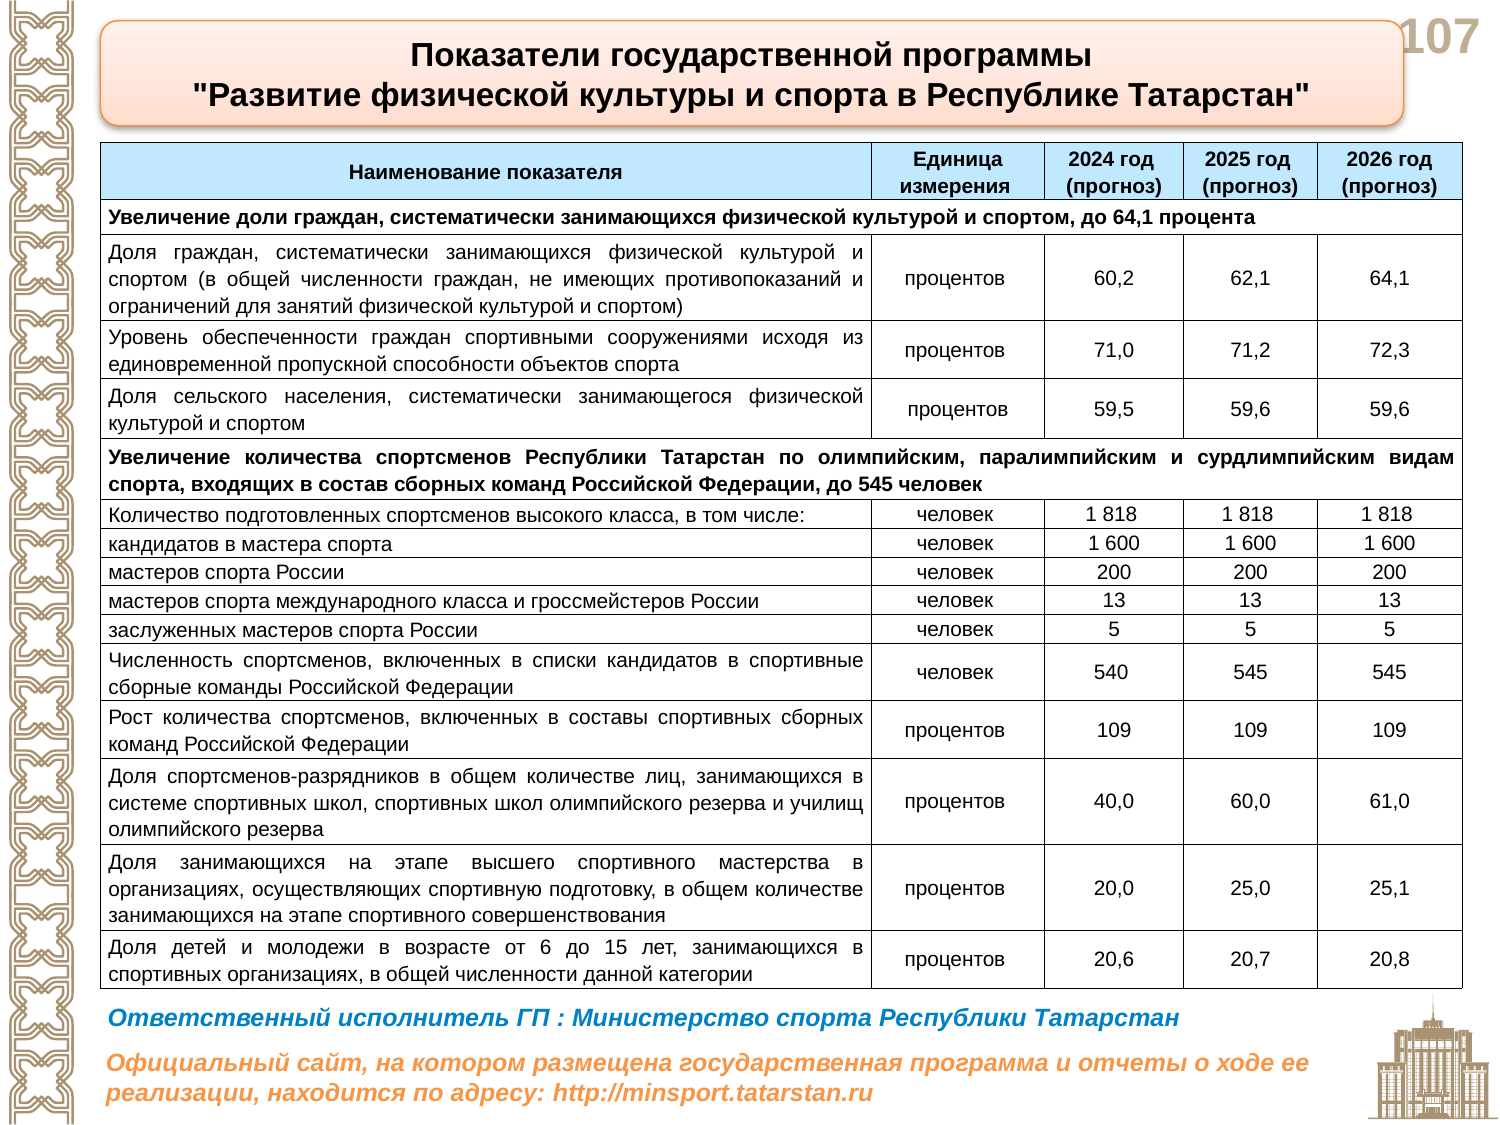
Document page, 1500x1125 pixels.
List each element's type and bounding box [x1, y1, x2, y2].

table_cell [1318, 379, 1462, 438]
table_cell [872, 529, 1044, 557]
table_cell [1184, 321, 1317, 378]
table_cell [1318, 558, 1462, 585]
table_cell [1184, 759, 1317, 844]
table_header [101, 143, 871, 199]
table_cell [1318, 321, 1462, 378]
table_cell [1045, 500, 1183, 528]
table_cell [1184, 615, 1317, 643]
table_header [872, 143, 1044, 199]
table_cell [1318, 845, 1462, 930]
table_cell [1045, 235, 1183, 320]
table_cell [872, 931, 1044, 988]
table_cell [101, 586, 871, 614]
table_cell [1184, 558, 1317, 585]
table_cell [1318, 759, 1462, 844]
table_cell [1184, 500, 1317, 528]
table_cell [1045, 586, 1183, 614]
table_cell [872, 615, 1044, 643]
table_cell [101, 500, 871, 528]
table_cell [872, 235, 1044, 320]
table_cell [872, 500, 1044, 528]
table_cell [872, 759, 1044, 844]
table_cell [101, 845, 871, 930]
table_cell [1184, 644, 1317, 700]
table_cell [872, 701, 1044, 758]
table_cell [101, 379, 871, 438]
table_cell [872, 379, 1044, 438]
text_box [99, 19, 1405, 127]
table_cell [101, 931, 871, 988]
table_cell [1045, 931, 1183, 988]
table_cell [1318, 644, 1462, 700]
table_cell [1184, 586, 1317, 614]
table_cell [1045, 529, 1183, 557]
table_cell [101, 759, 871, 844]
table_cell [101, 644, 871, 700]
table_cell [1045, 759, 1183, 844]
table_cell [1184, 845, 1317, 930]
table_cell [1184, 701, 1317, 758]
table_cell [1045, 379, 1183, 438]
table_cell [1318, 500, 1462, 528]
table_cell [1184, 379, 1317, 438]
table_cell [101, 558, 871, 585]
table_cell [1045, 321, 1183, 378]
table_cell [101, 615, 871, 643]
table_cell [1318, 235, 1462, 320]
table_cell [872, 586, 1044, 614]
table_cell [1318, 586, 1462, 614]
table_header [1045, 143, 1183, 199]
table_cell [101, 529, 871, 557]
table_cell [872, 321, 1044, 378]
table_cell [101, 235, 871, 320]
text_box [91, 993, 1493, 1114]
table_cell [1184, 931, 1317, 988]
table_cell [1184, 235, 1317, 320]
table_cell [1318, 615, 1462, 643]
table_cell [1045, 845, 1183, 930]
table_cell [101, 321, 871, 378]
table_cell [872, 558, 1044, 585]
table_cell [1318, 701, 1462, 758]
table_cell [1045, 701, 1183, 758]
table_cell [1318, 529, 1462, 557]
table_cell [872, 845, 1044, 930]
table_header [1184, 143, 1317, 199]
table_cell [1045, 558, 1183, 585]
table_cell [1184, 529, 1317, 557]
table_cell [1045, 615, 1183, 643]
table_cell [101, 439, 1462, 499]
table_header [1318, 143, 1462, 199]
table_cell [1318, 931, 1462, 988]
table_cell [101, 200, 1462, 234]
table_cell [1045, 644, 1183, 700]
table_cell [872, 644, 1044, 700]
table_cell [101, 701, 871, 758]
